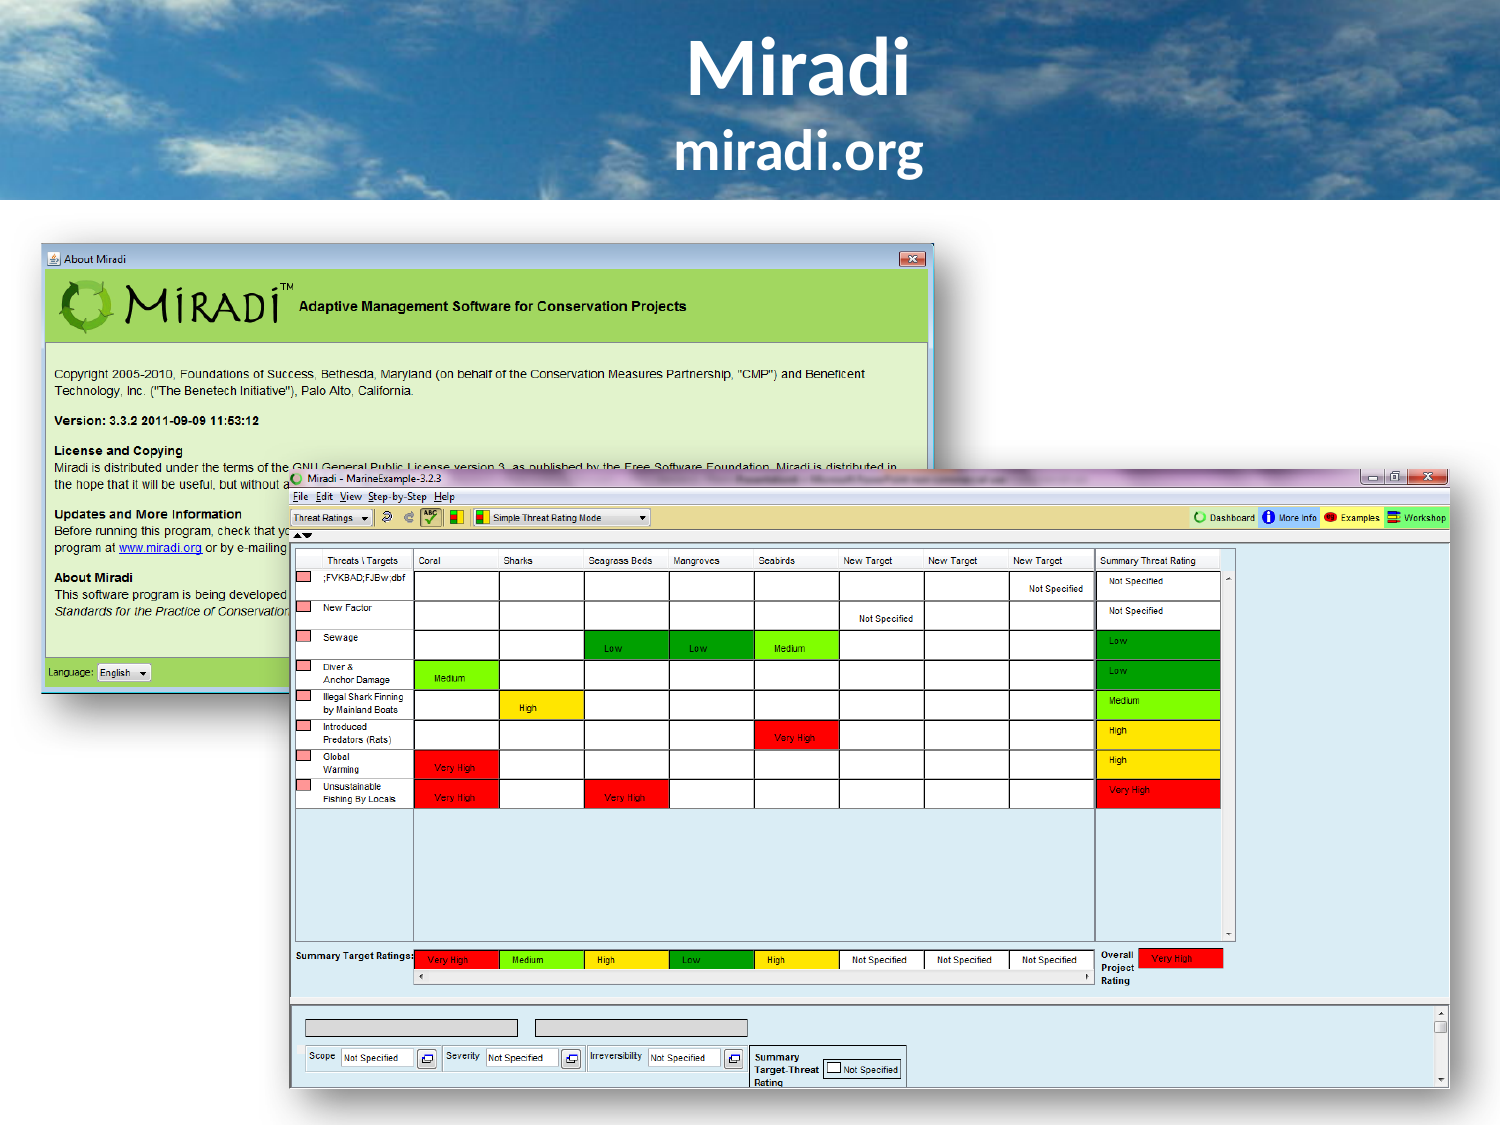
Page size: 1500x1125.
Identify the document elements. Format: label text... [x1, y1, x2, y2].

picture [0, 0, 1500, 200]
picture [41, 243, 1450, 1089]
title Miradi miradi.org [123, 3, 1474, 191]
